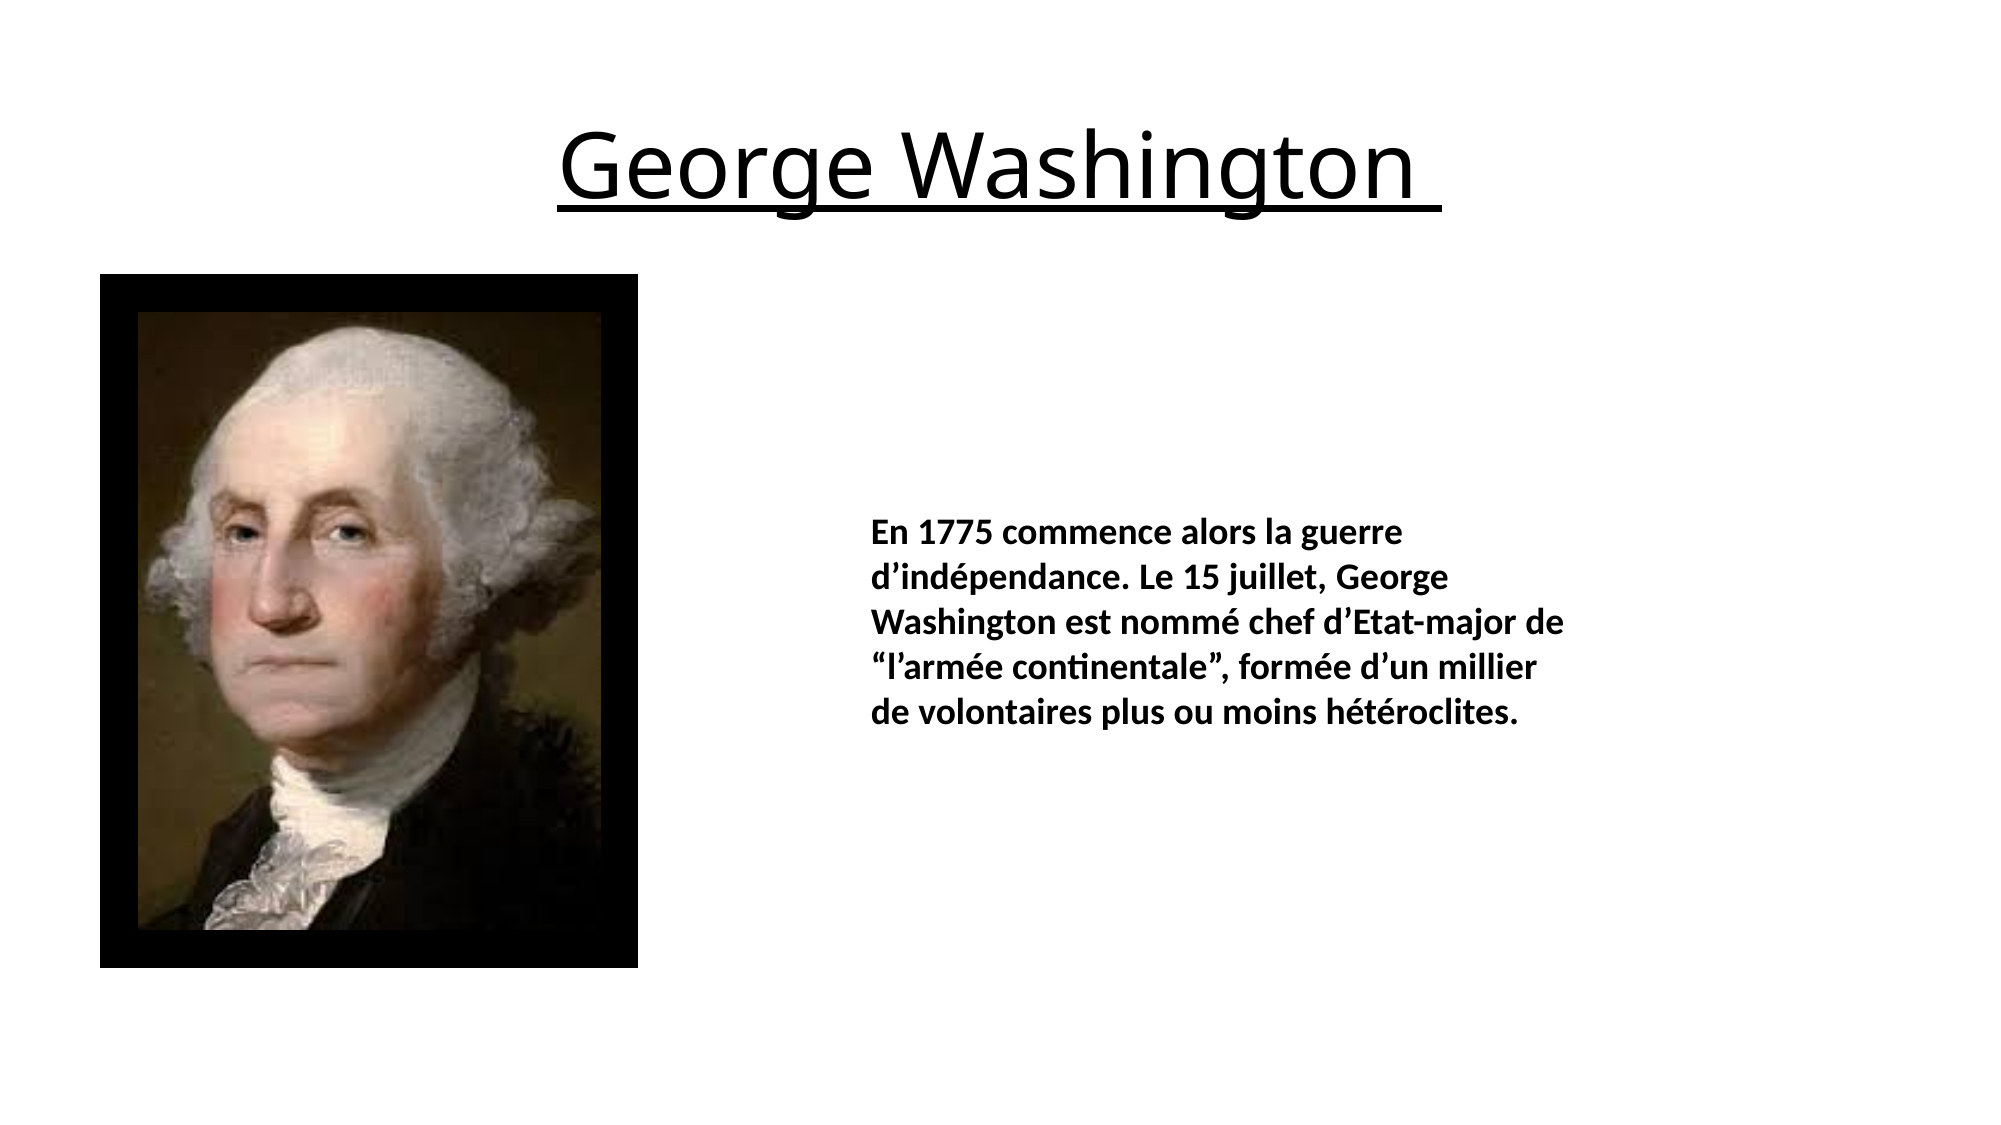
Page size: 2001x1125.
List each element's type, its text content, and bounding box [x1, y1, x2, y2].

title George Washington [137, 59, 1863, 278]
text_box En 1775 commence alors la guerre d’indépendance. Le 15 juillet, George Washington est nommé chef d’Etat-major de “l’armée continentale”, formée d’un millier de volontaires plus ou moins hétéroclites. [856, 499, 1600, 740]
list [137, 311, 601, 931]
